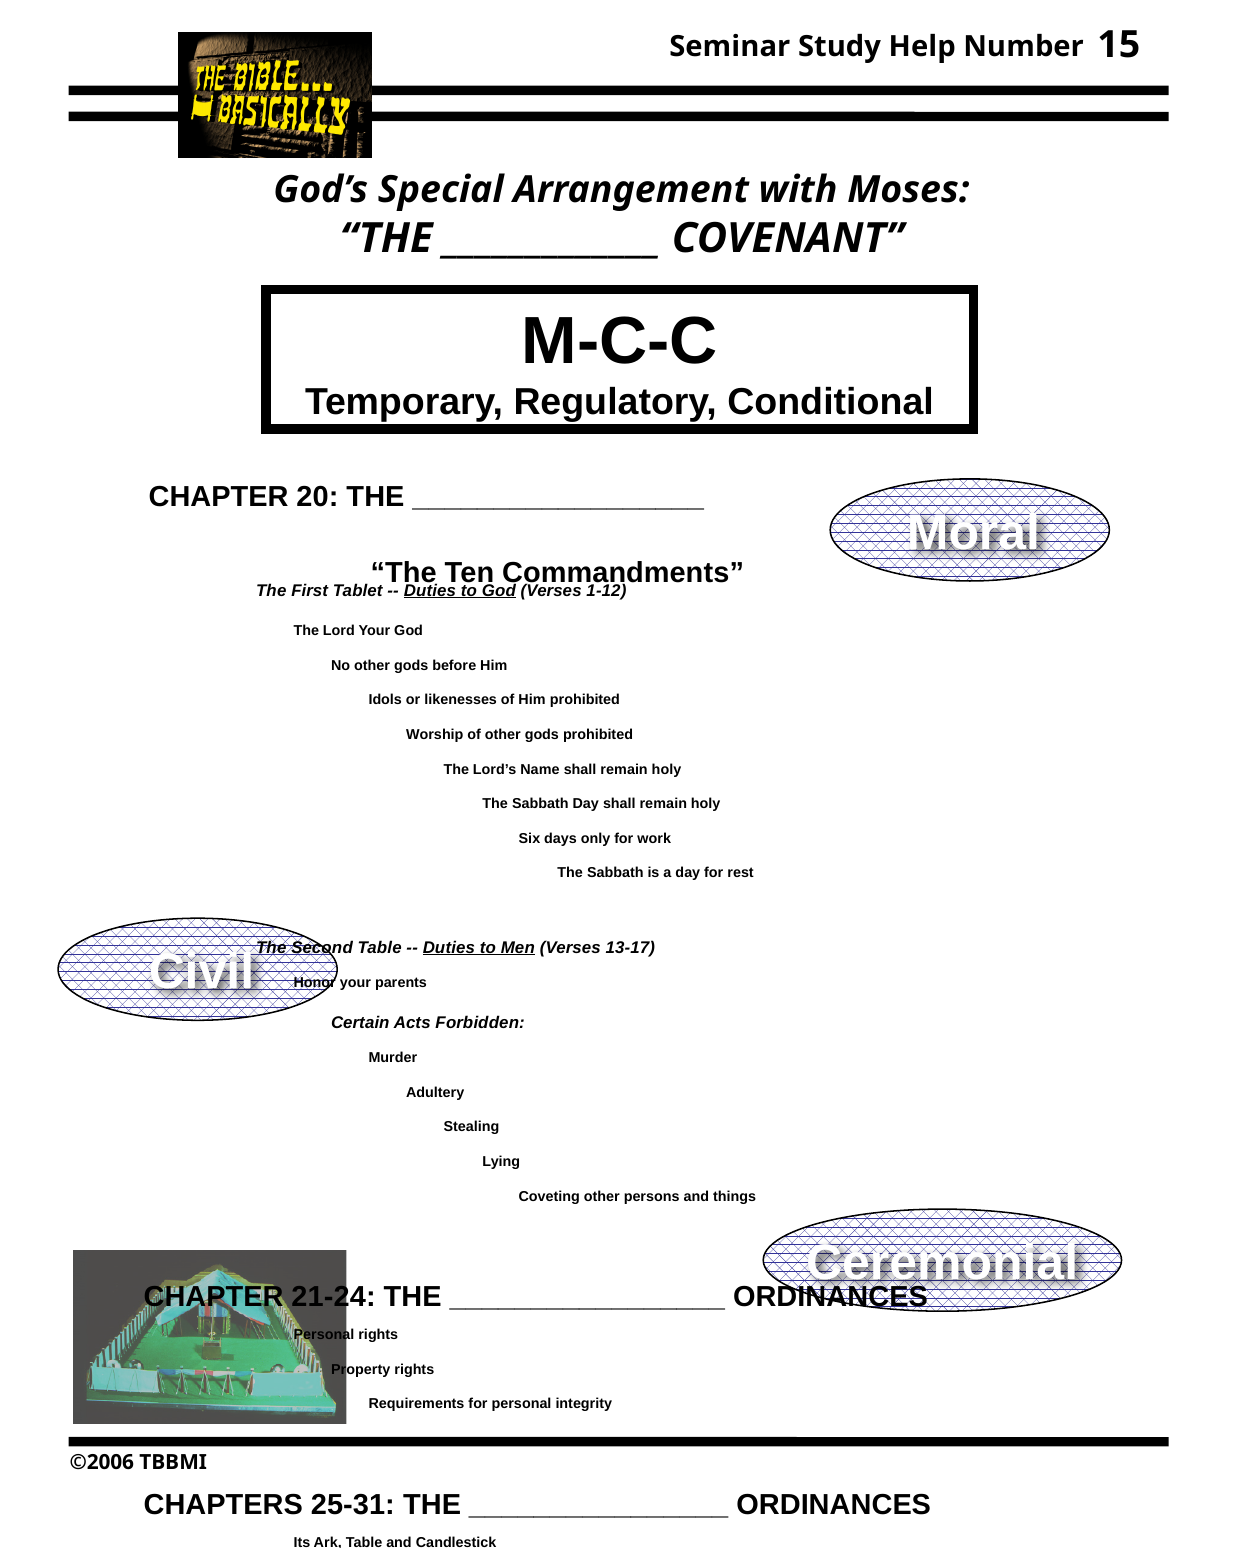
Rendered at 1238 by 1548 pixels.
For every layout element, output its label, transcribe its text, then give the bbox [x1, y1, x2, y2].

picture [178, 32, 372, 158]
text_box God’s Special Arrangement with Moses: “THE _____________ COVENANT” [75, 158, 1169, 268]
picture [72, 1250, 347, 1425]
text_box CHAPTER 20: THE __________________ “The Ten Commandments” [133, 445, 1114, 552]
text_box M-C-C Temporary, Regulatory, Conditional [266, 289, 974, 429]
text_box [57, 917, 340, 1021]
text_box The First Tablet -- Duties to God (Verses 1-12) The Lord Your God No other gods before Him Idols or likenesses of Him prohibited Worship of other gods prohibited The Lord’s Name shall remain holy The Sabbath Day shall remain holy Six days only for work The Sabbath is a day for rest The Second Table -- Duties to Men (Verses 13-17) Honor your parents Certain Acts Forbidden: Murder Adultery Stealing Lying Coveting other persons and things CHAPTER 21-24: THE _________________ ORDINANCES Personal rights Property rights Requirements for personal integrity CHAPTERS 25-31: THE ________________ ORDINANCES Its Ark, Table and Candlestick its general construction The Bronze Altar and the Court Its Priesthood Consecration of the Priesthood The Altar of Incense and the worshippers The workmen and the Sabbath [128, 552, 1182, 1548]
text_box 15 [1082, 12, 1166, 73]
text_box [762, 1208, 1122, 1312]
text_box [829, 478, 1112, 582]
